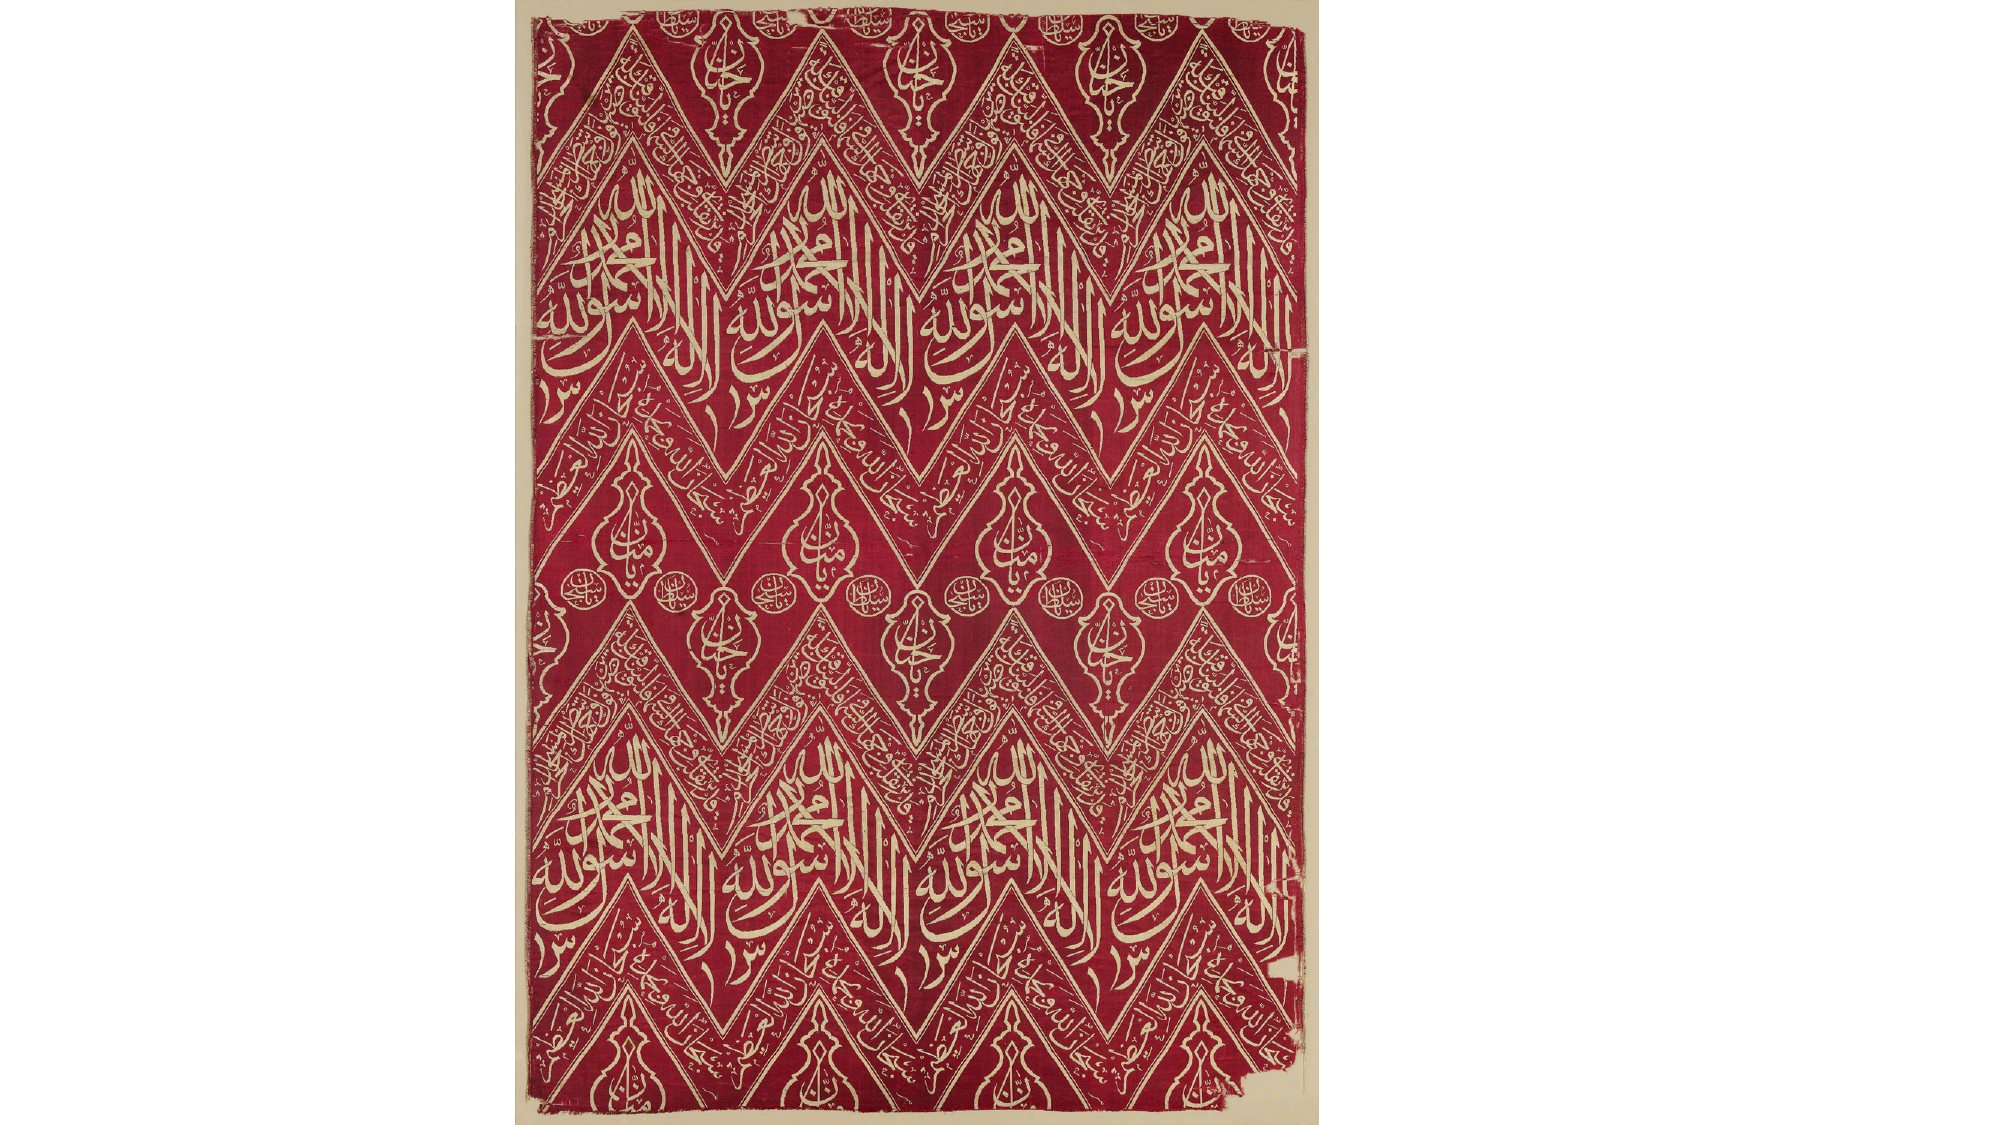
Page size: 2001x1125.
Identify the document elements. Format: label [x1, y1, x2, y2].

list [515, 0, 1319, 1125]
